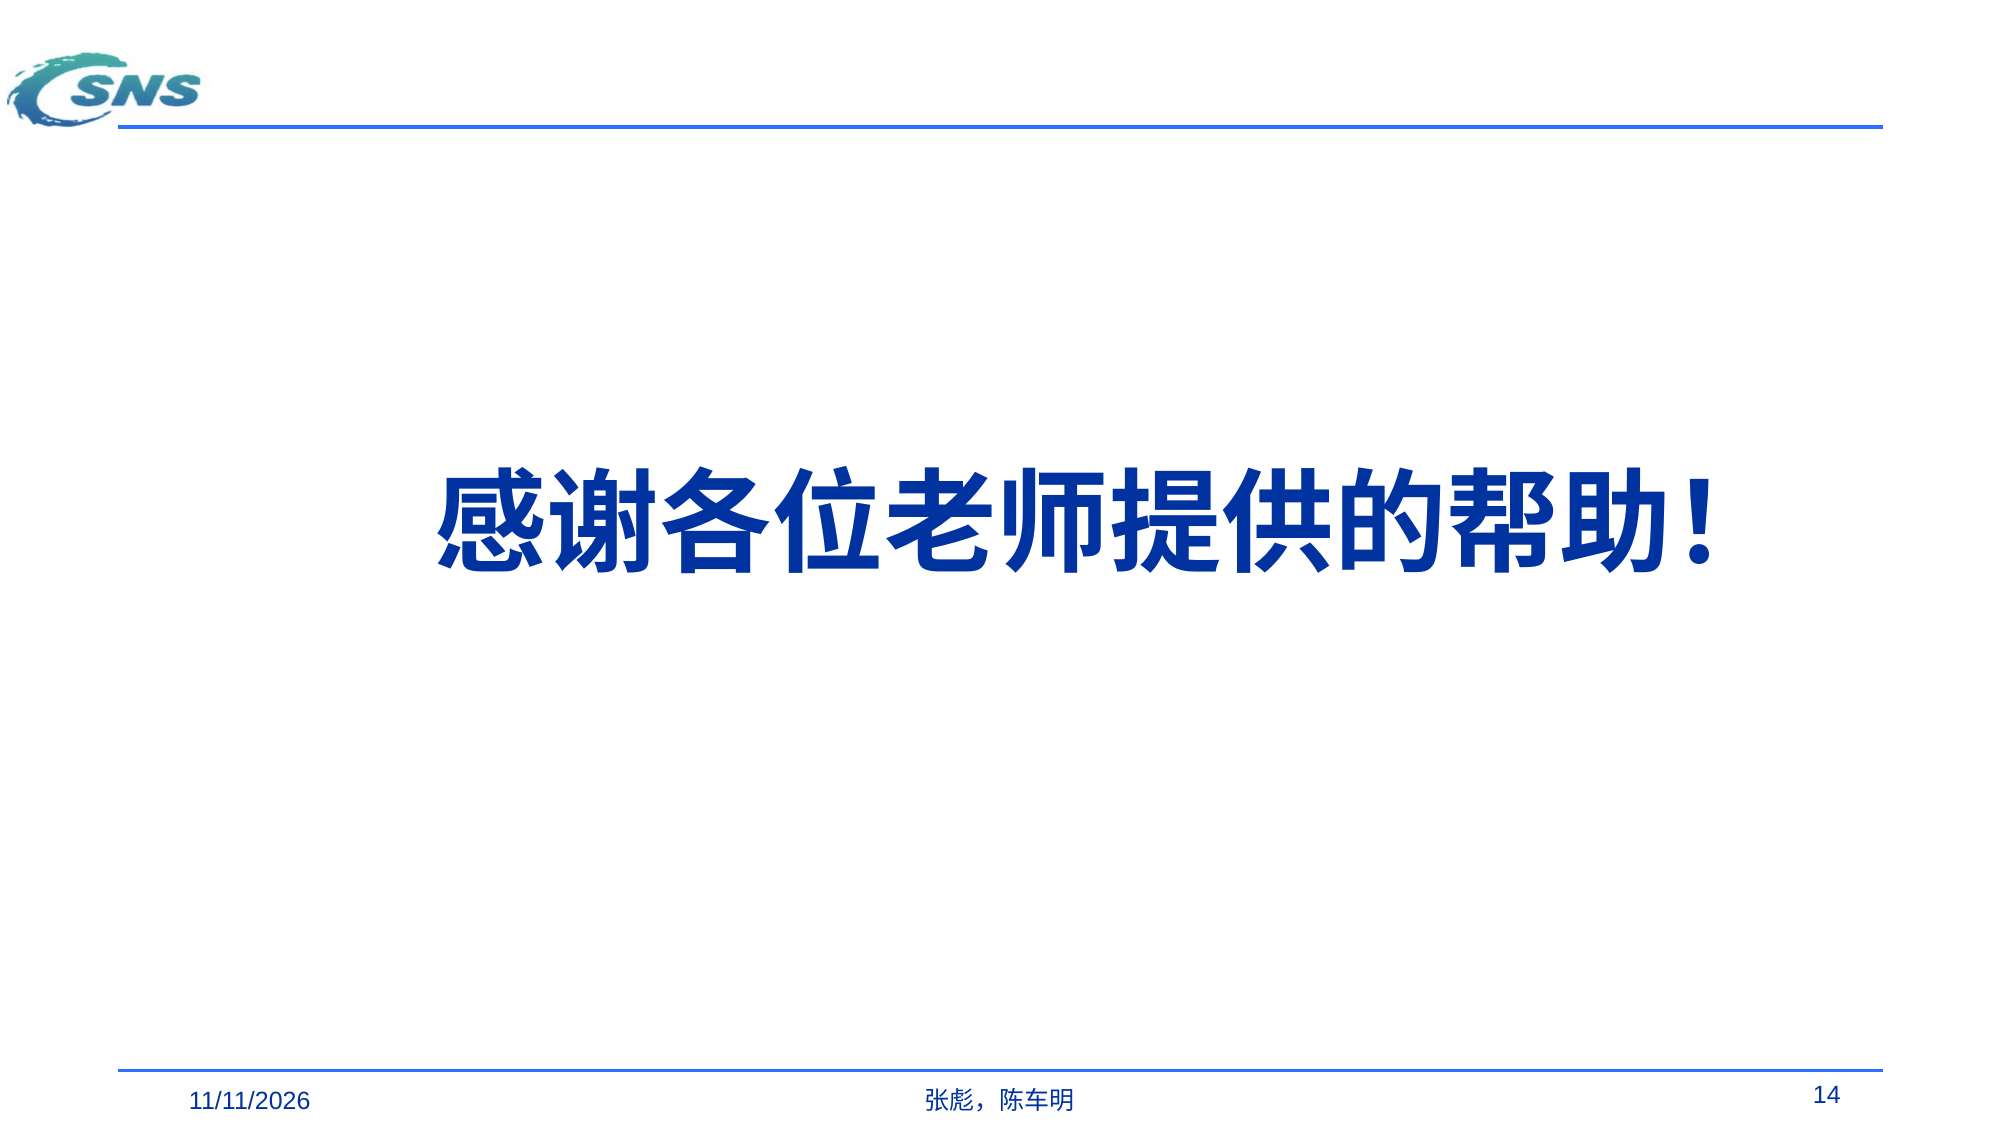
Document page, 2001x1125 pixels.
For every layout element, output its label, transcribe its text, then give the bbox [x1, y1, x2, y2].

footer 张彪，陈车明 [463, 1077, 1537, 1125]
title 感谢各位老师提供的帮助！ [421, 480, 1686, 588]
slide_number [120, 1077, 380, 1125]
picture [0, 30, 214, 138]
slide_number 14 [1770, 1071, 1883, 1125]
